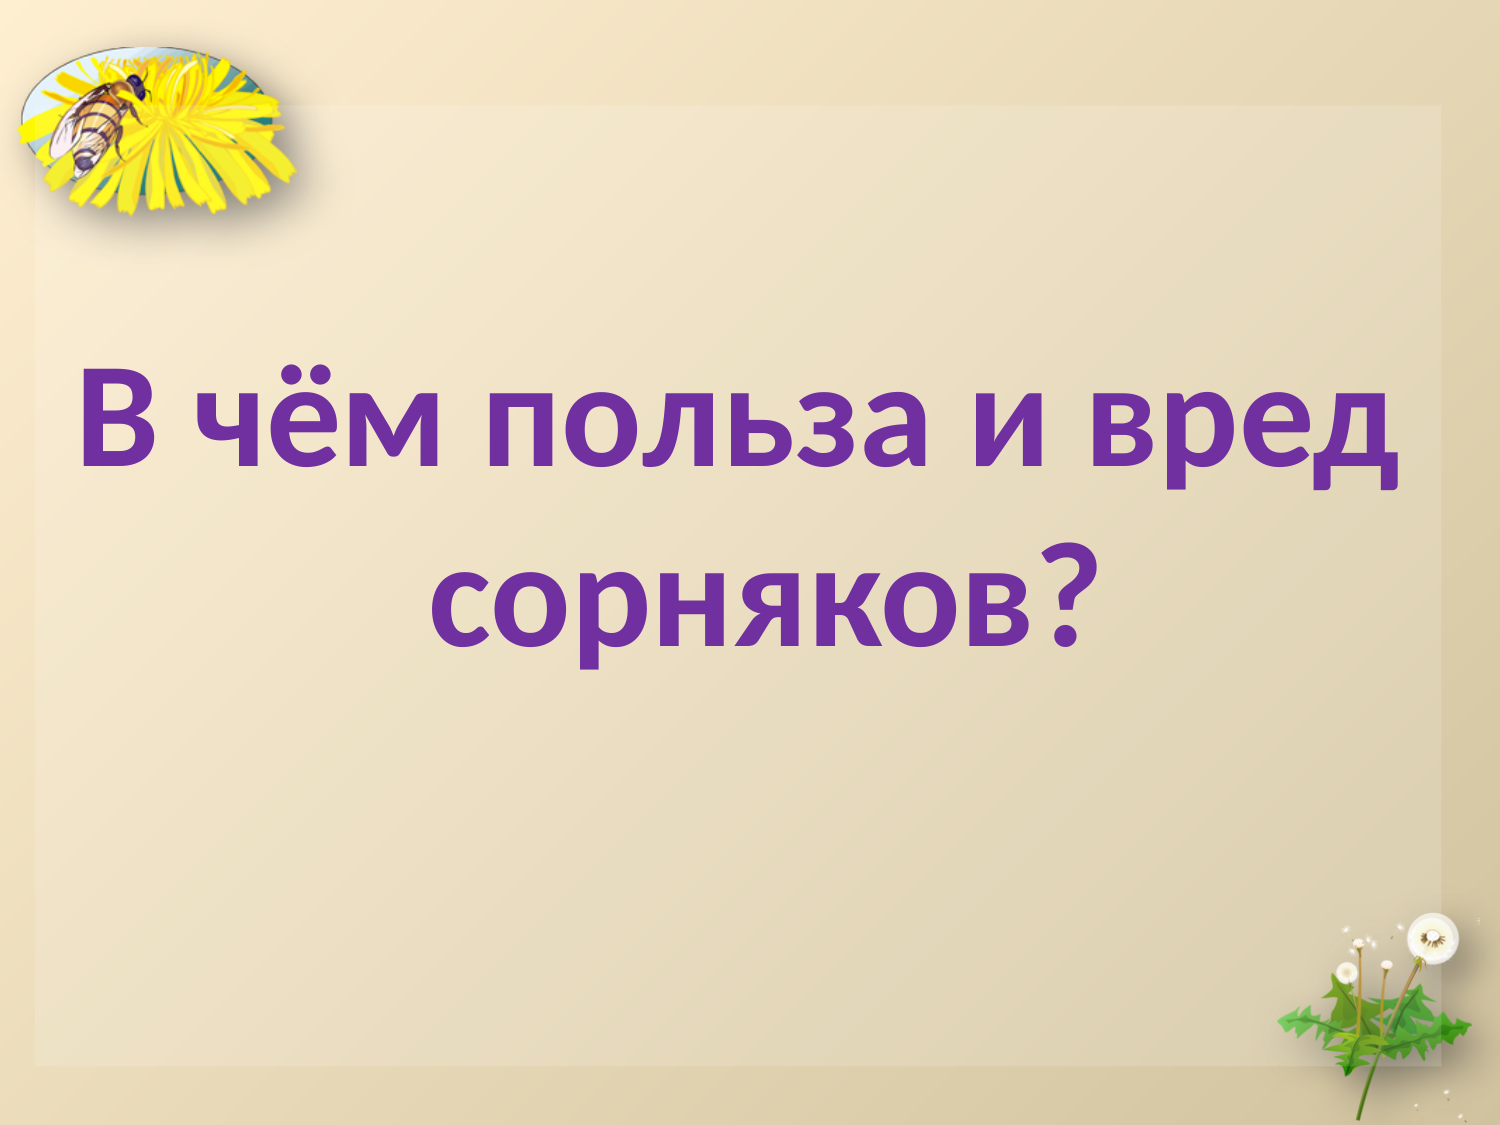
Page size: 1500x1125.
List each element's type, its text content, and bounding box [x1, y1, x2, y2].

picture [1277, 905, 1480, 1125]
picture [16, 47, 297, 218]
list В чём польза и вред сорняков? [35, 105, 1442, 1067]
